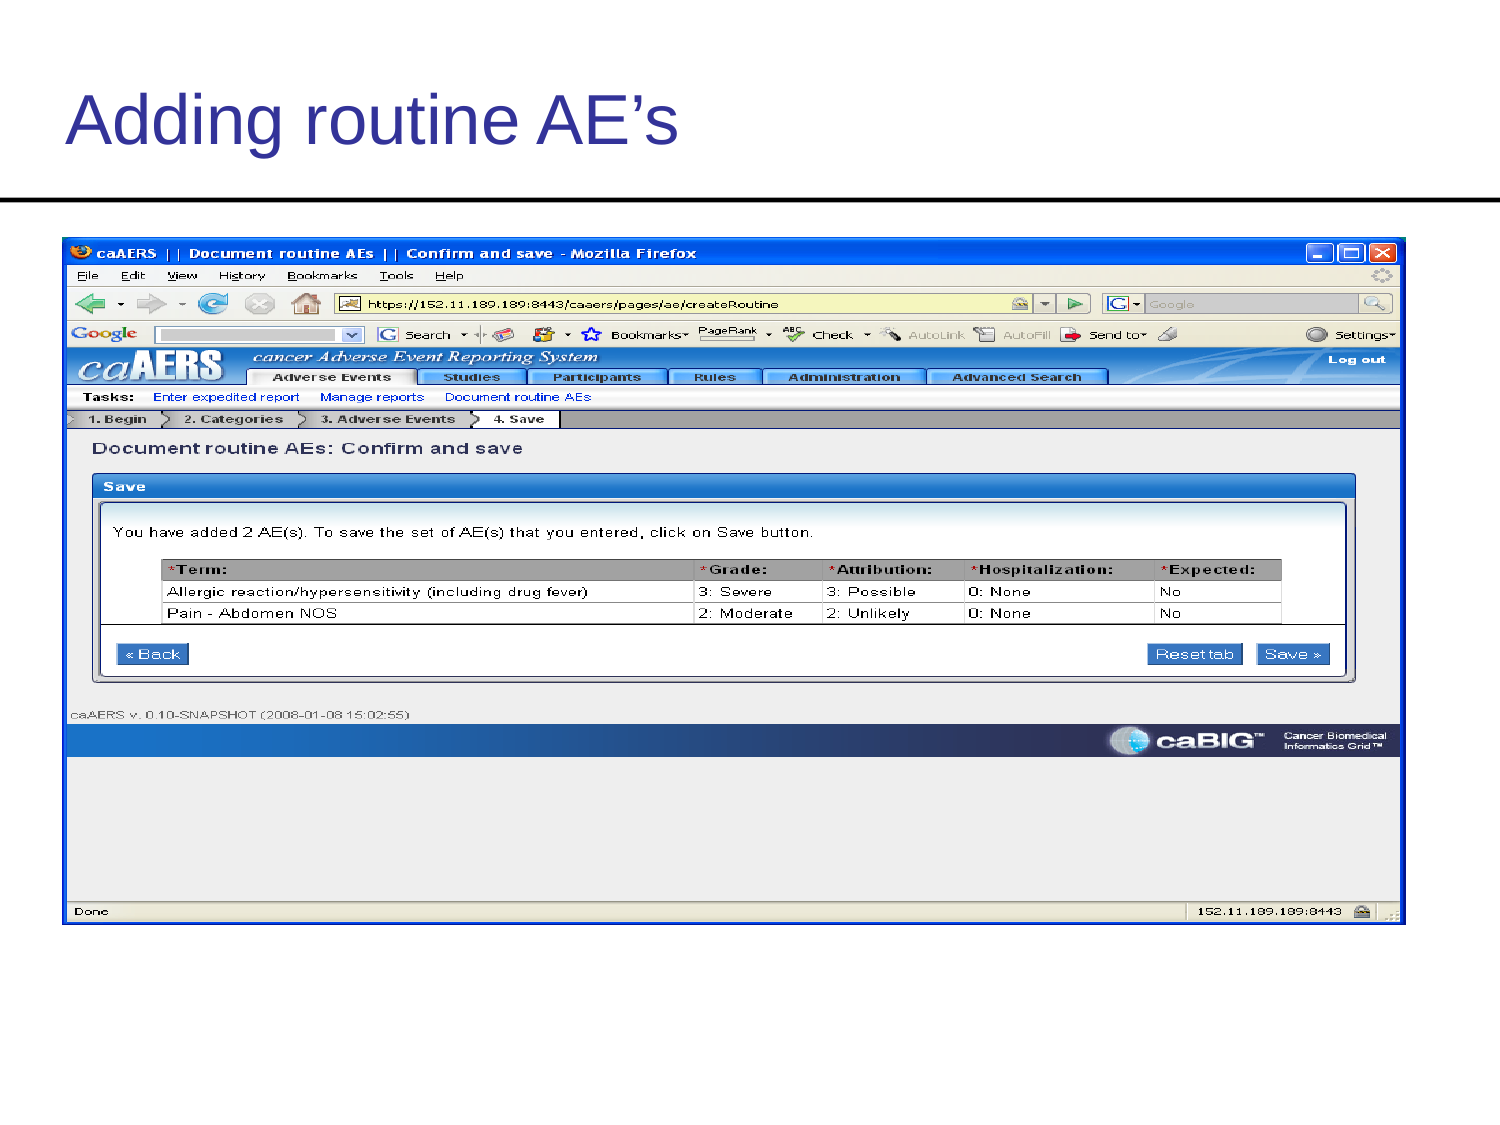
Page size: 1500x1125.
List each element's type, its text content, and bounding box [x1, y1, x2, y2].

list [62, 237, 1407, 926]
title Adding routine AE’s [49, 62, 1401, 171]
